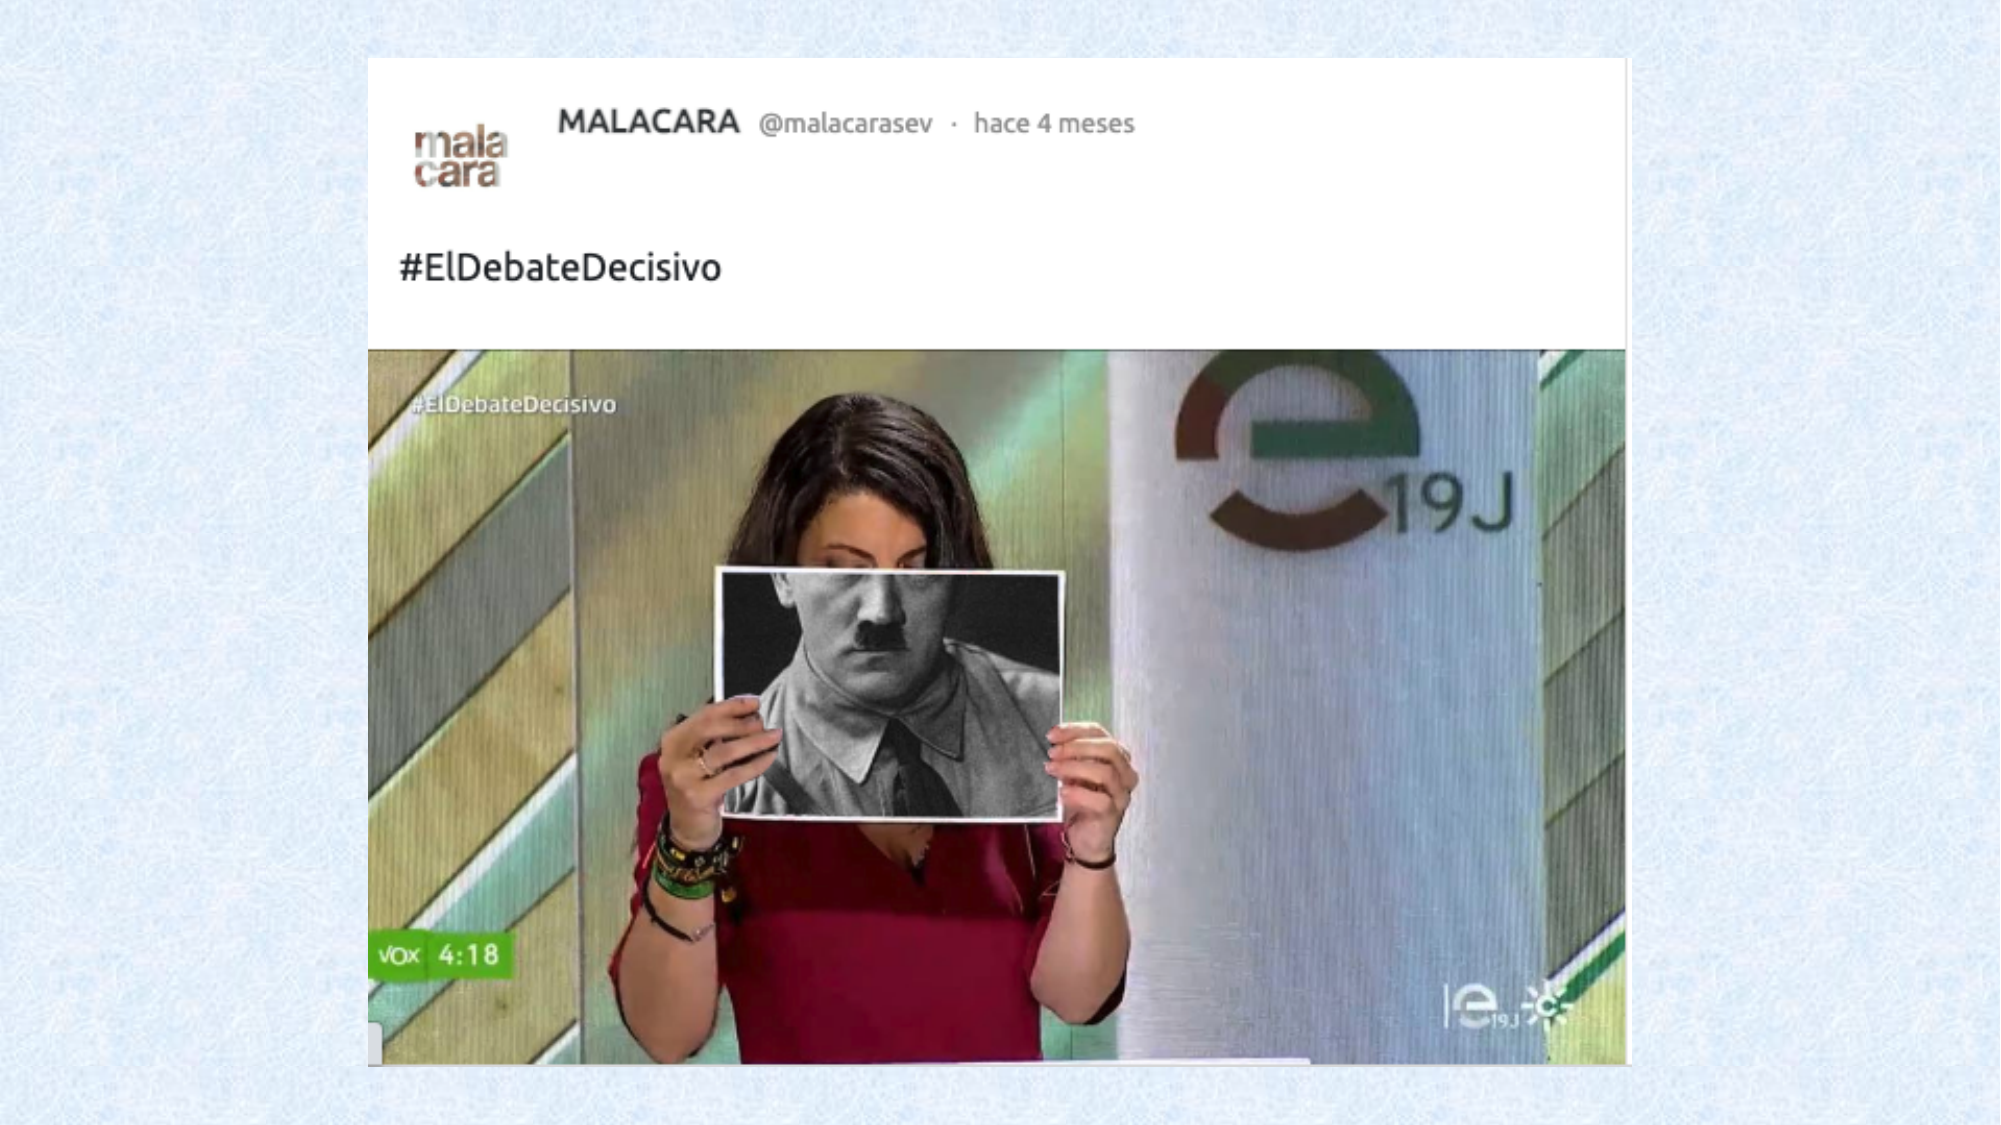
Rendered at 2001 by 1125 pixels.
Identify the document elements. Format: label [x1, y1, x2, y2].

picture [368, 58, 1632, 1067]
